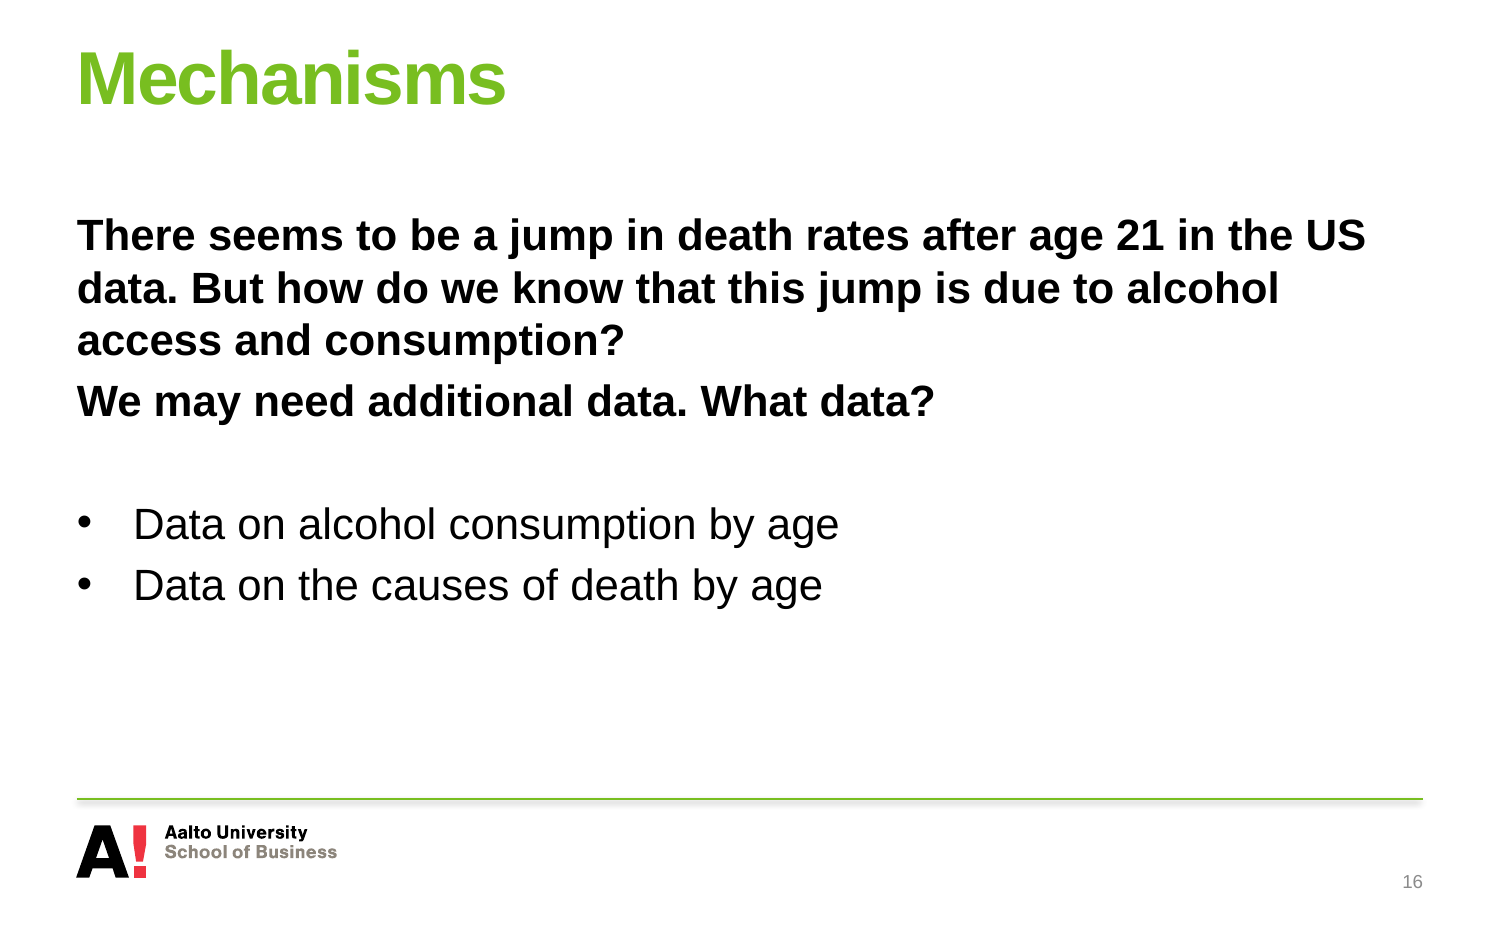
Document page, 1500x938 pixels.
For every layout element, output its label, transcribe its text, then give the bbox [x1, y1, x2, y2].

slide_number 16 [829, 870, 1424, 893]
title Mechanisms [76, 43, 1424, 206]
list There seems to be a jump in death rates after age 21 in the US data. But how do we know that this jump is due to alcohol access and consumption? We may need additional data. What data? Data on alcohol consumption by age Data on the causes of death by age [76, 206, 1424, 755]
